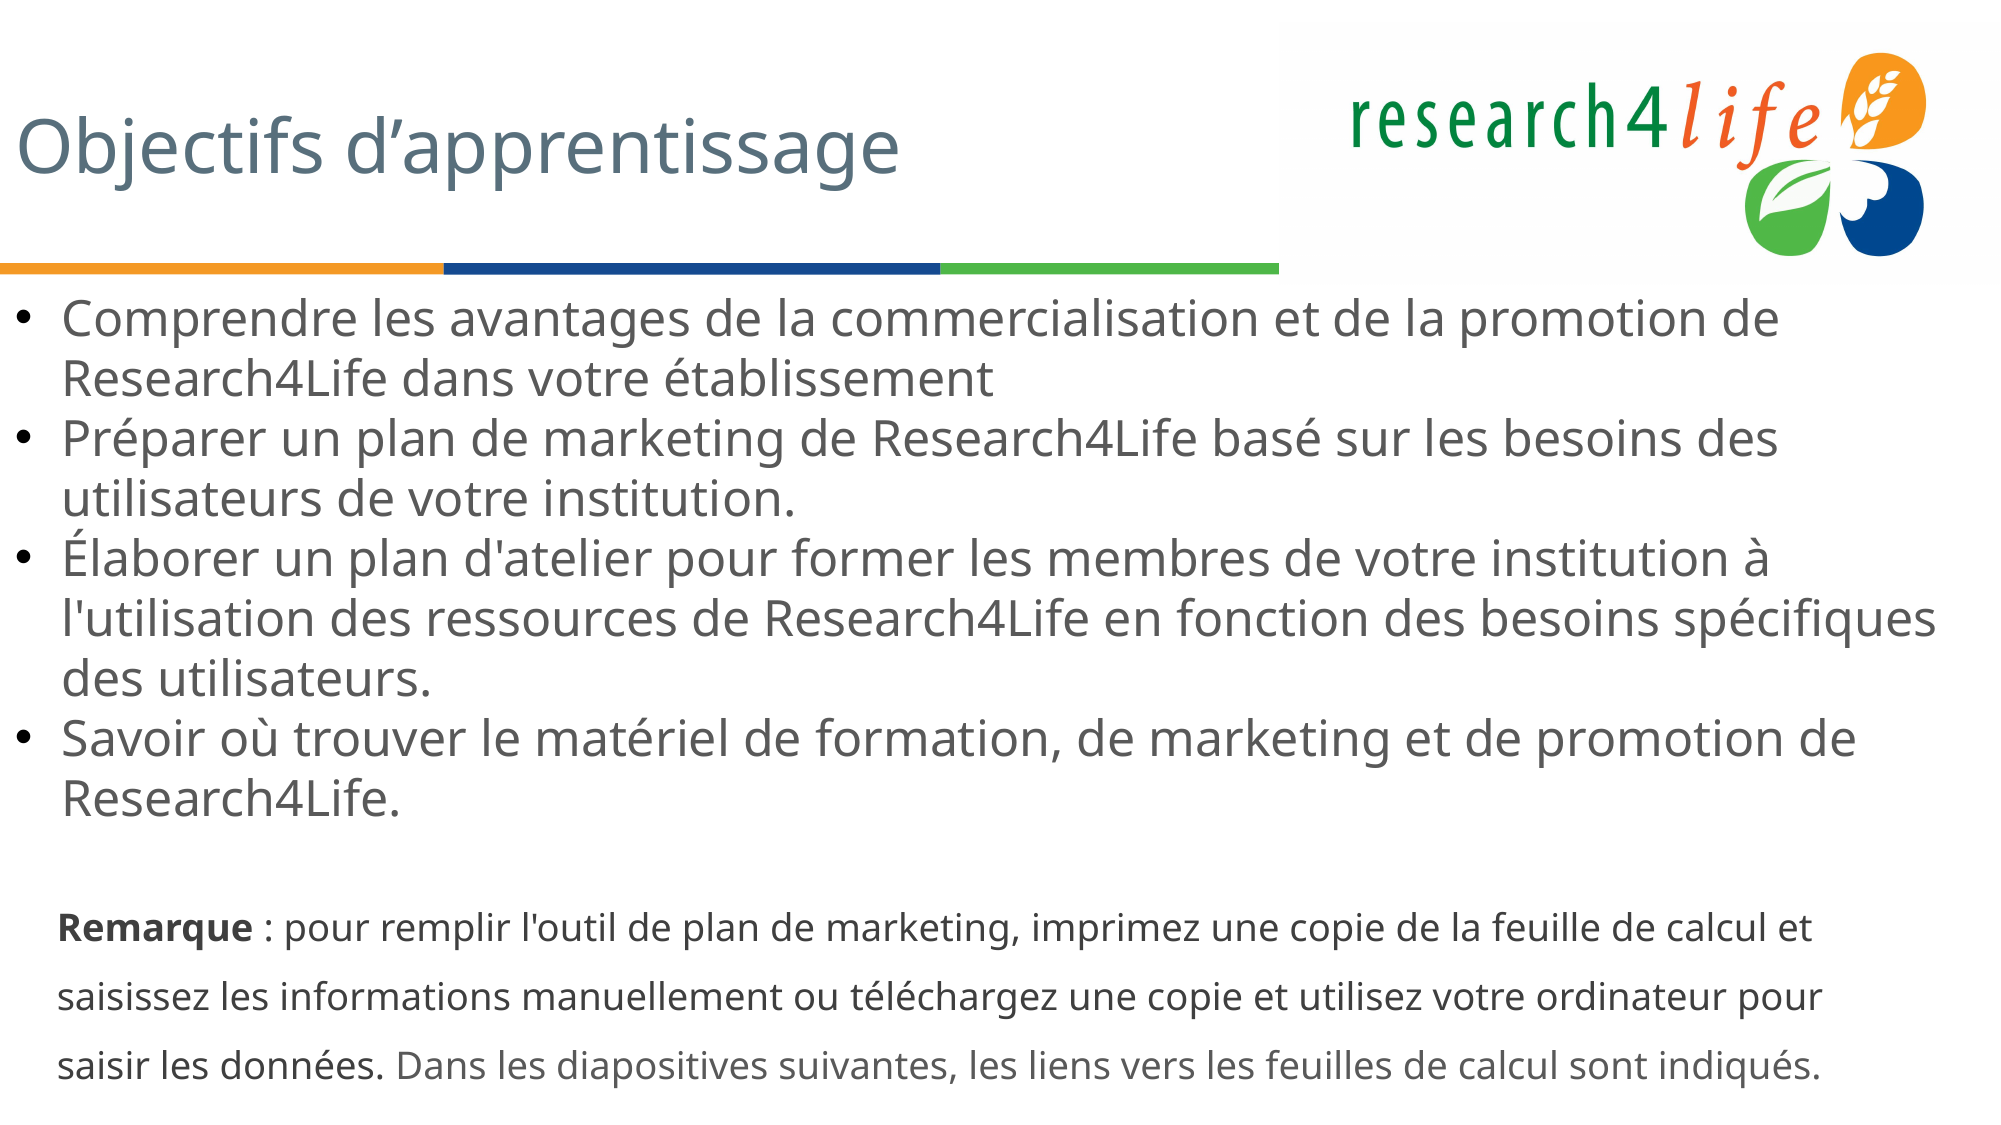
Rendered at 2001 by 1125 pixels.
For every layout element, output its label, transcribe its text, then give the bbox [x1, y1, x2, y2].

title Objectifs d’apprentissage [0, 101, 1265, 279]
text_box Comprendre les avantages de la commercialisation et de la promotion de Research4Life dans votre établissement Préparer un plan de marketing de Research4Life basé sur les besoins des utilisateurs de votre institution. Élaborer un plan d'atelier pour former les membres de votre institution à l'utilisation des ressources de Research4Life en fonction des besoins spécifiques des utilisateurs. Savoir où trouver le matériel de formation, de marketing et de promotion de Research4Life. [0, 279, 1968, 894]
list Remarque : pour remplir l'outil de plan de marketing, imprimez une copie de la feuille de calcul et saisissez les informations manuellement ou téléchargez une copie et utilisez votre ordinateur pour saisir les données. Dans les diapositives suivantes, les liens vers les feuilles de calcul sont indiqués. [41, 894, 1926, 1099]
picture [1279, 22, 2000, 285]
